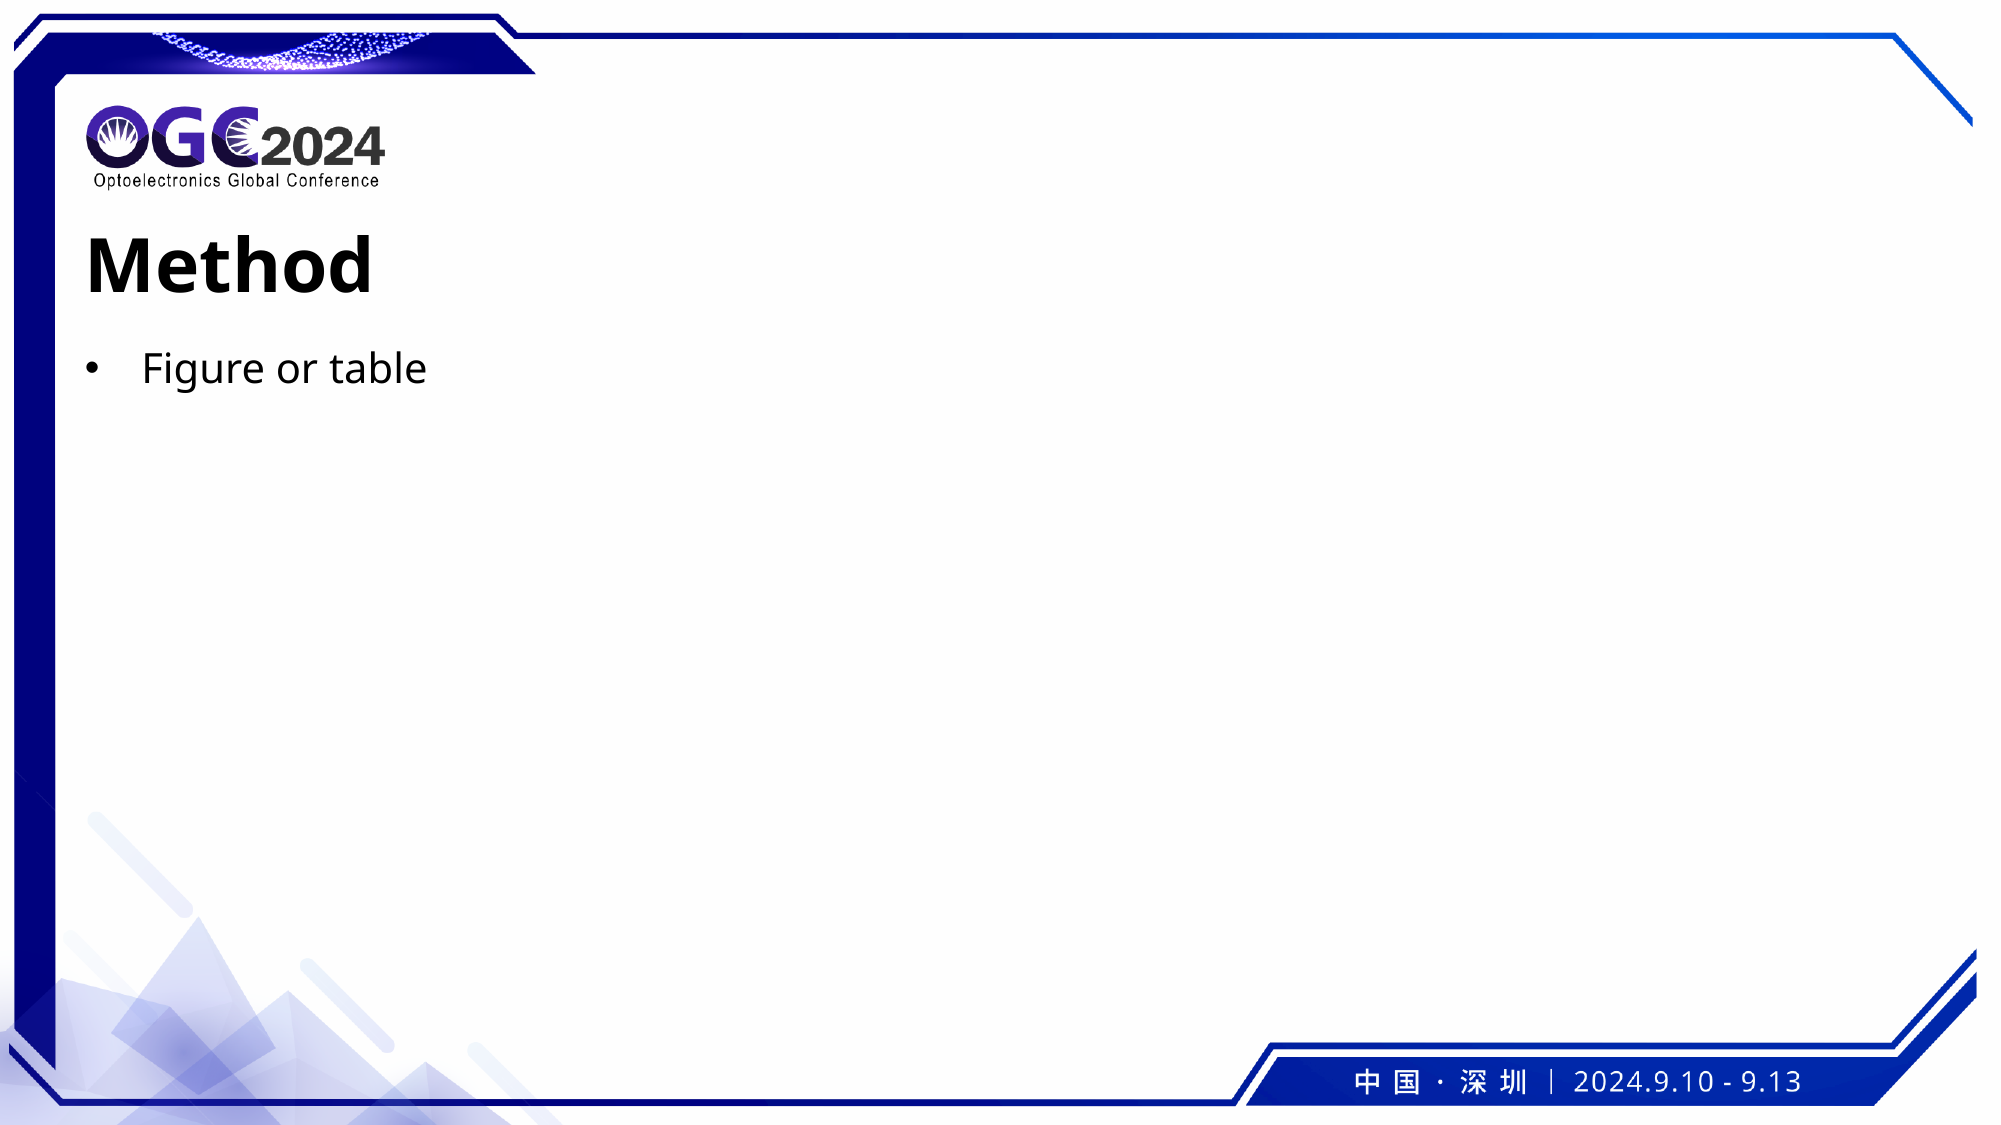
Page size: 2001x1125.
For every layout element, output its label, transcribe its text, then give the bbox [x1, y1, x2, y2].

text_box Figure or table [70, 353, 867, 794]
text_box Method [70, 177, 867, 353]
picture [0, 0, 2001, 1125]
